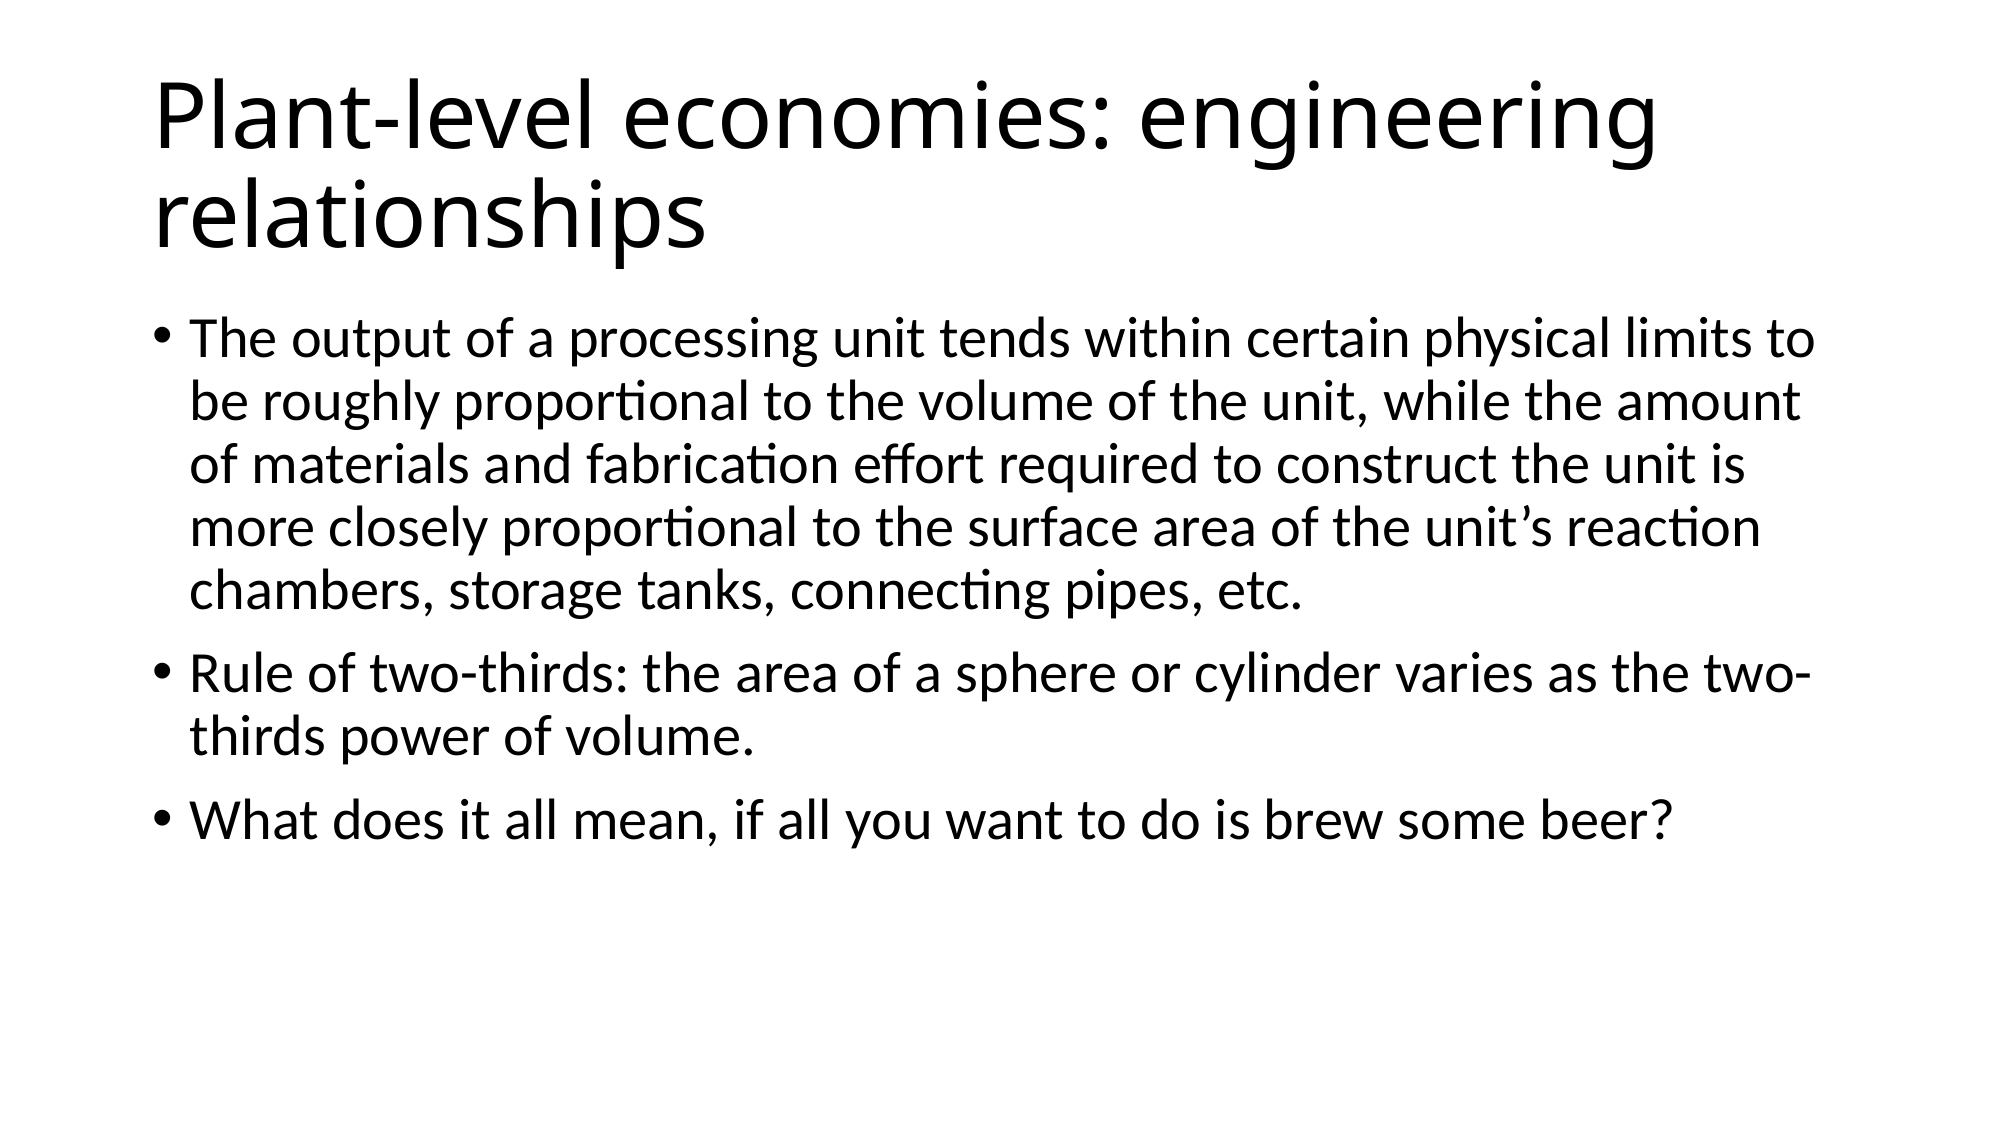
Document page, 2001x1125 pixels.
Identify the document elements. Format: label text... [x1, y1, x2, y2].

title Plant-level economies: engineering relationships [137, 59, 1863, 278]
list The output of a processing unit tends within certain physical limits to be roughly proportional to the volume of the unit, while the amount of materials and fabrication effort required to construct the unit is more closely proportional to the surface area of the unit’s reaction chambers, storage tanks, connecting pipes, etc. Rule of two-thirds: the area of a sphere or cylinder varies as the two-thirds power of volume. What does it all mean, if all you want to do is brew some beer? [137, 299, 1863, 1014]
